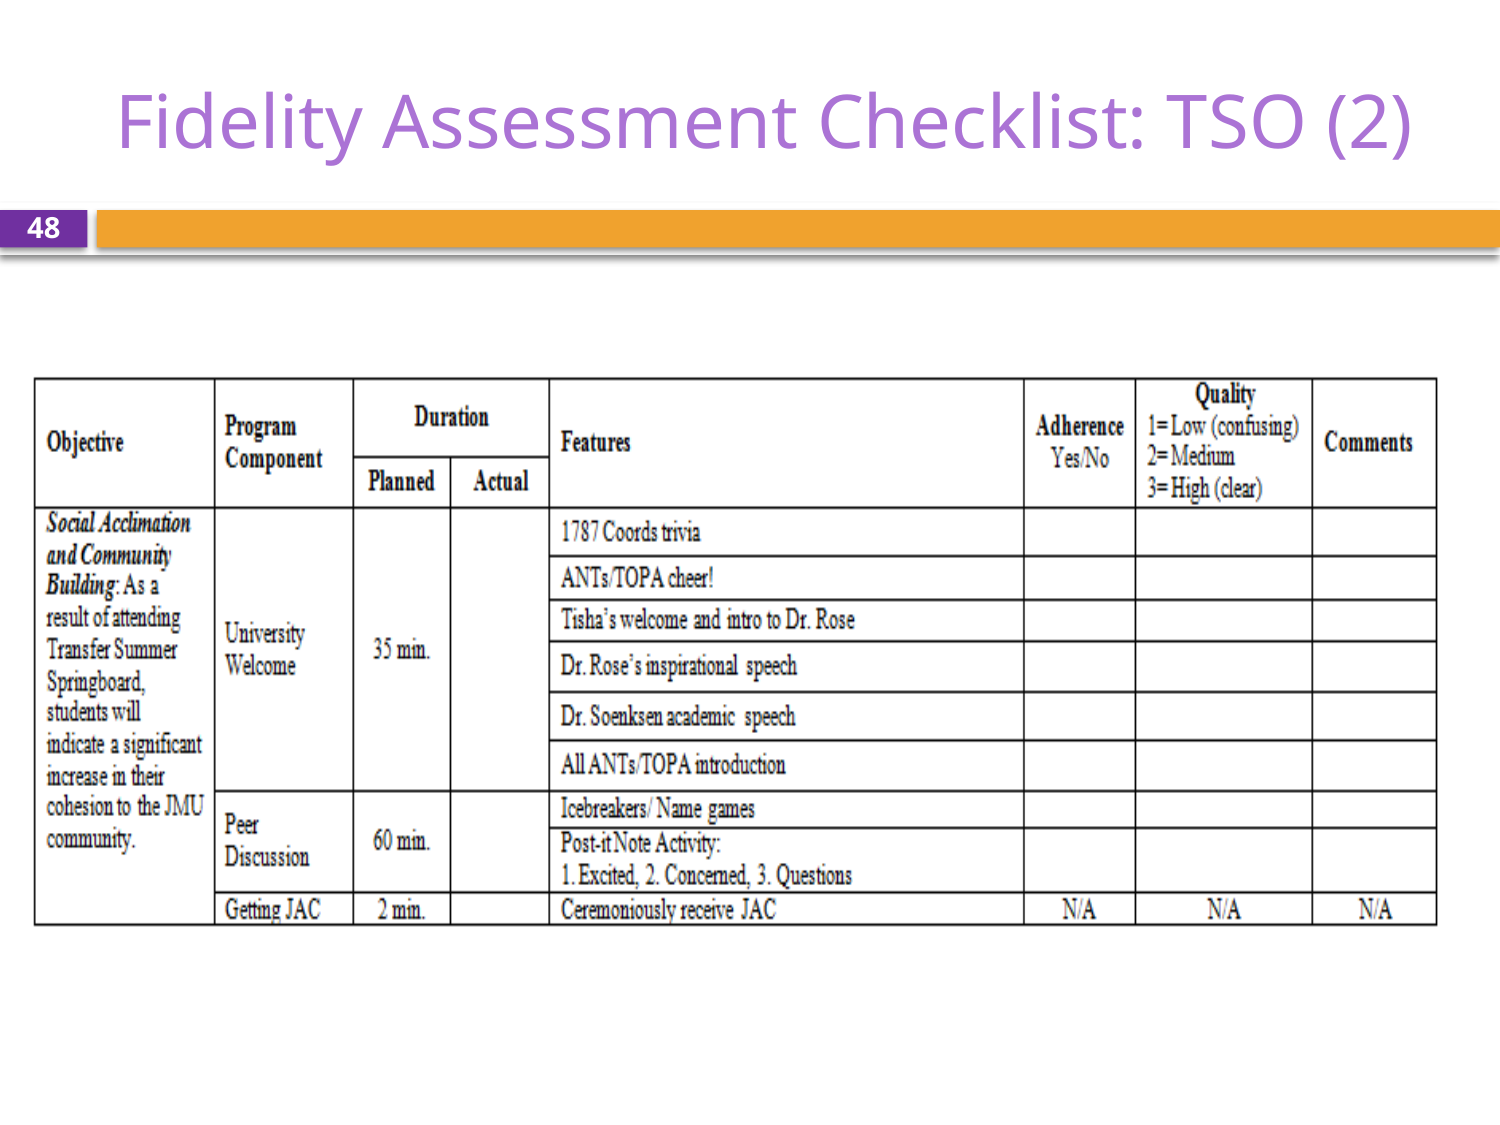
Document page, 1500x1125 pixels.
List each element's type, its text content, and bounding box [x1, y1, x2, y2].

picture [31, 369, 1444, 938]
title Fidelity Assessment Checklist: TSO (2) [100, 37, 1500, 200]
slide_number 48 [0, 208, 88, 249]
